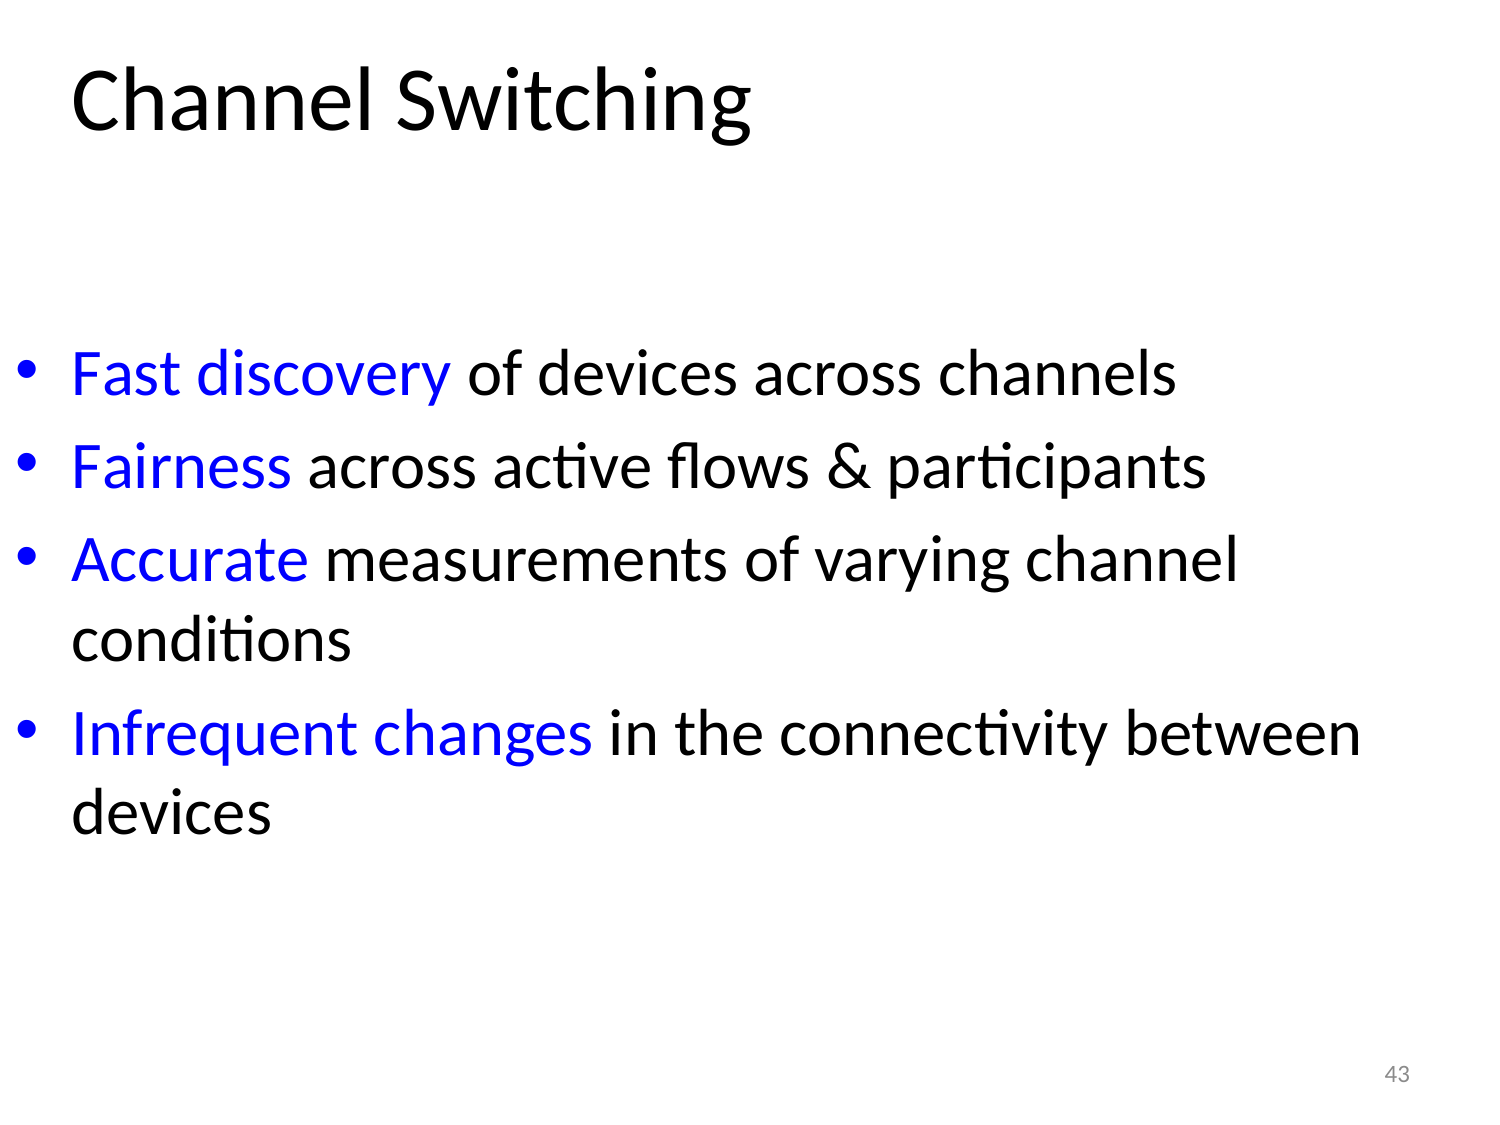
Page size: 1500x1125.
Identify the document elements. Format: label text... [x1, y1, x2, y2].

list Fast discovery of devices across channels Fairness across active flows & participants Accurate measurements of varying channel conditions Infrequent changes in the connectivity between devices [0, 262, 1500, 1005]
title Channel Switching [0, 0, 1088, 188]
slide_number 43 [1074, 1042, 1425, 1103]
